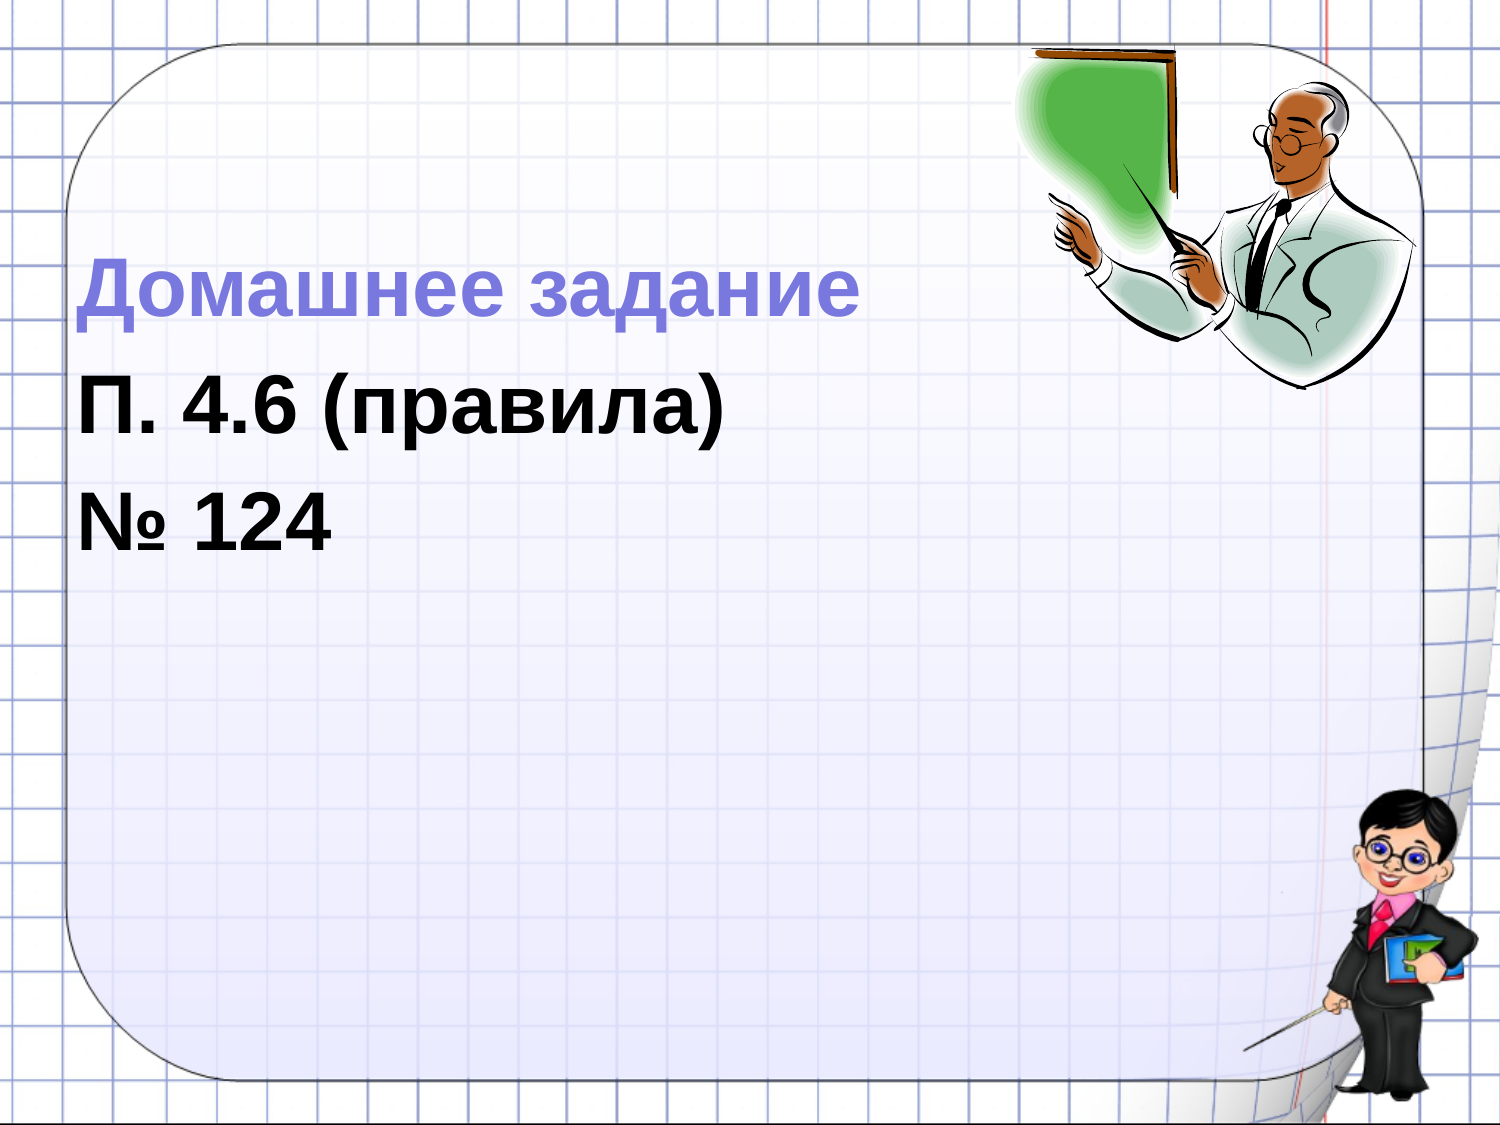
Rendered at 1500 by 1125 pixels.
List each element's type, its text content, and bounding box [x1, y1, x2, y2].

picture [0, 0, 1500, 1125]
list Домашнее задание П. 4.6 (правила) № 124 [76, 113, 1164, 858]
